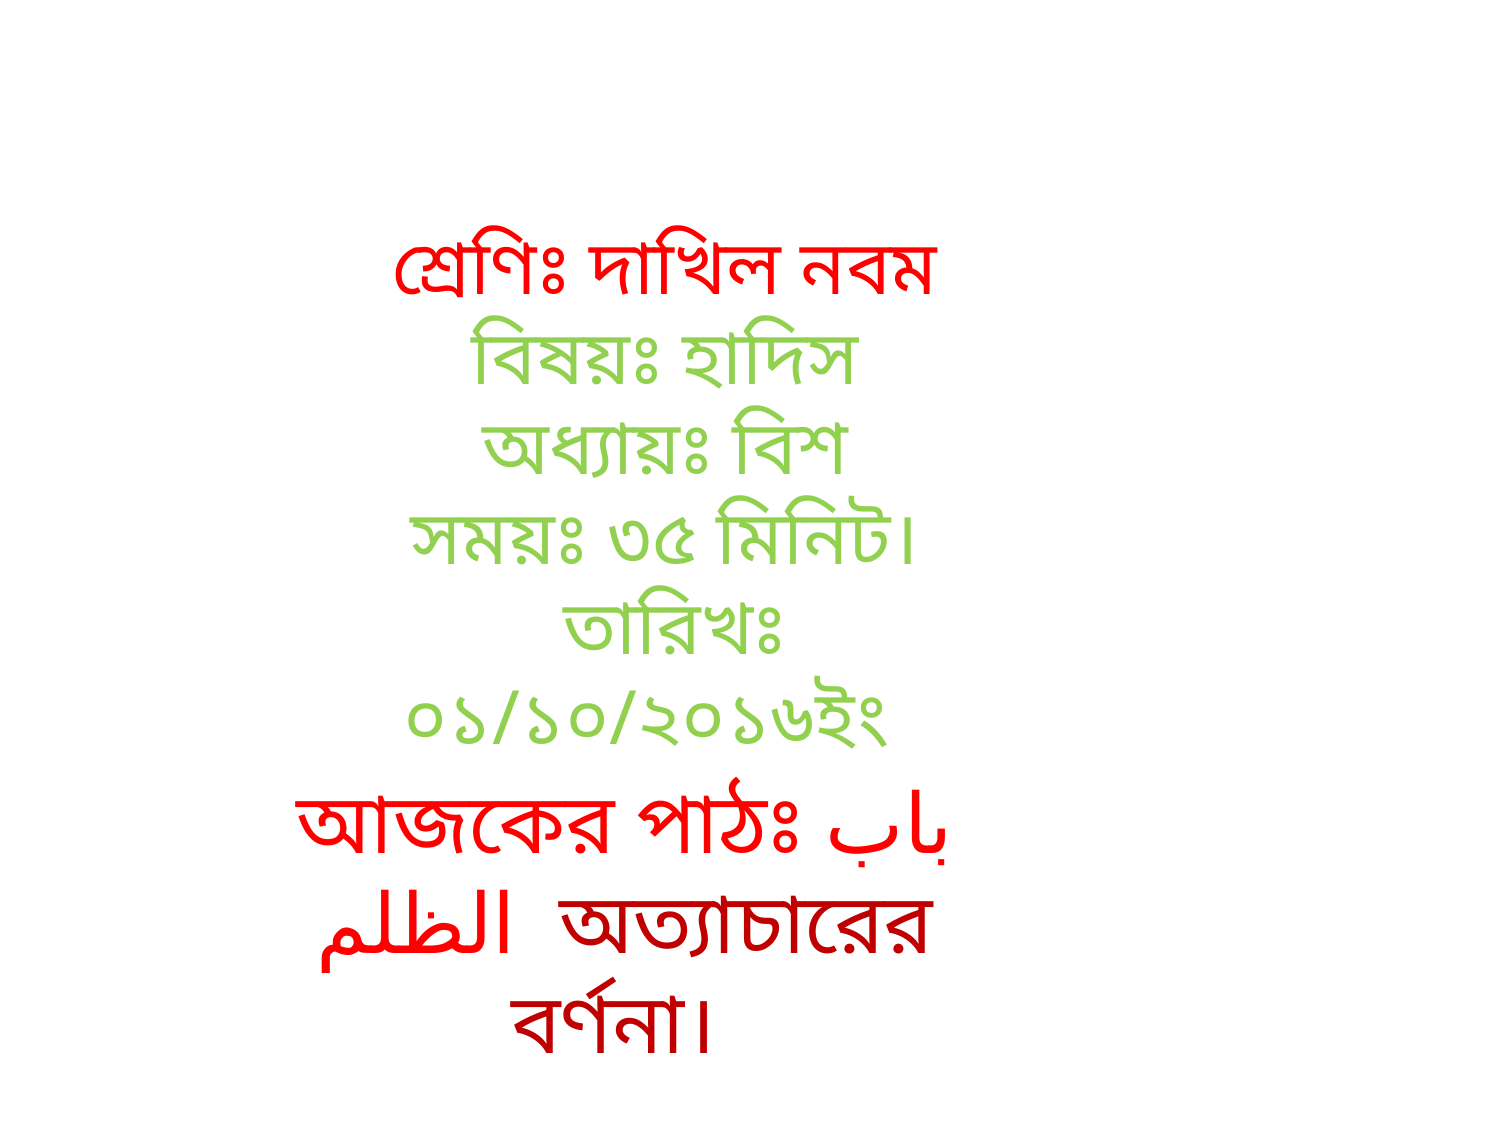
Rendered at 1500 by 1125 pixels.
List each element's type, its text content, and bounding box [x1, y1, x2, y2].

text_box আজকের পাঠঃ باب الظلم অত্যাচারের বর্ণনা। [249, 762, 1000, 1078]
text_box শ্রেণিঃ দাখিল নবম বিষয়ঃ হাদিস অধ্যায়ঃ বিশ সময়ঃ ৩৫ মিনিট। তারিখঃ ০১/১০/২০১৬ইং [312, 212, 1038, 768]
